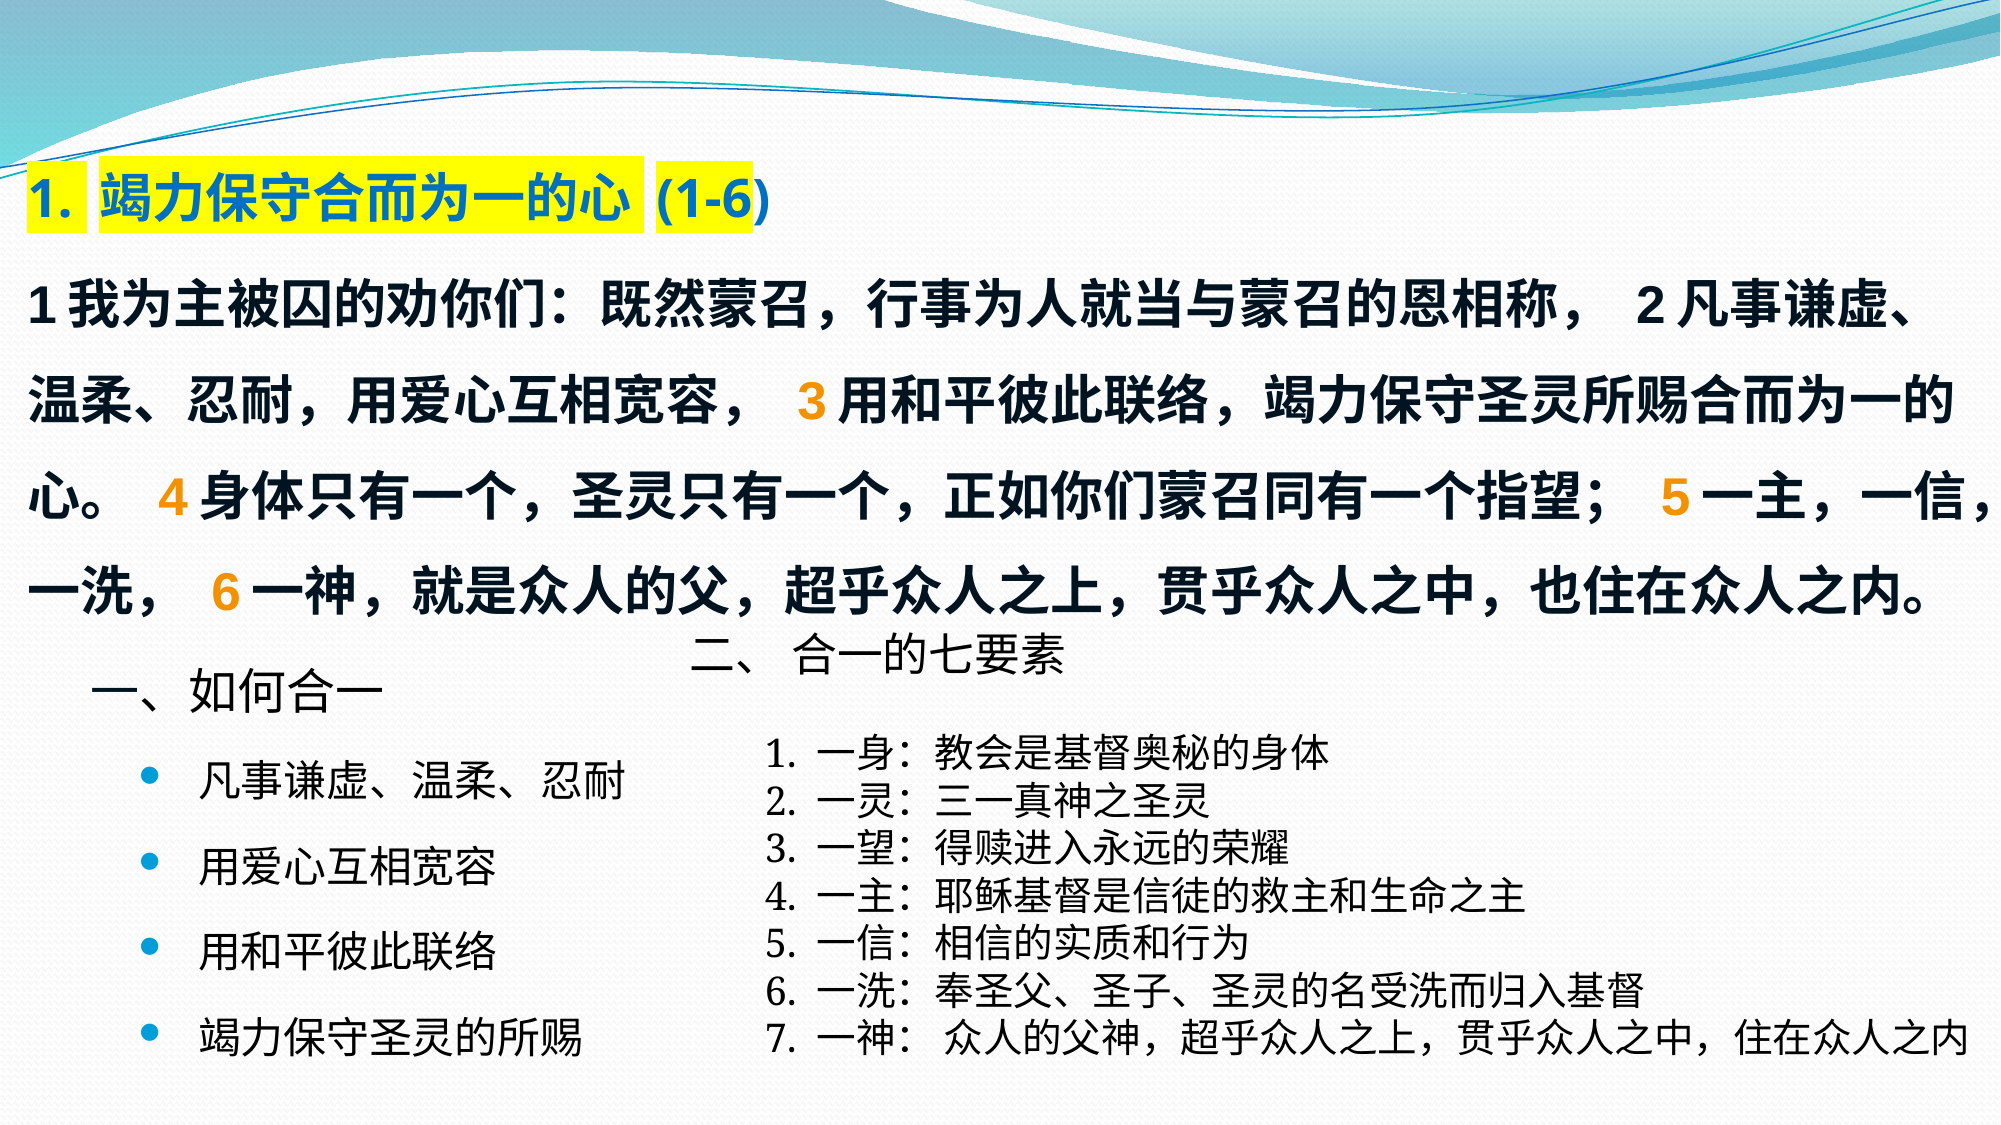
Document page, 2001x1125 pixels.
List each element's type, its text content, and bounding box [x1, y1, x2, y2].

text_box 二、 合一的七要素 1. 一身：教会是基督奥秘的身体 2. 一灵：三一真神之圣灵 3. 一望：得赎进入永远的荣耀 4. 一主：耶稣基督是信徒的救主和生命之主 5. 一信：相信的实质和行为 6. 一洗：奉圣父、圣子、圣灵的名受洗而归入基督 7. 一神： 众人的父神，超乎众人之上，贯乎众人之中，住在众人之内 [674, 618, 2000, 1068]
list 1. 竭力保守合而为一的心 (1-6) 1 我为主被囚的劝你们：既然蒙召，行事为人就当与蒙召的恩相称， 2 凡事谦虚、温柔、忍耐，用爱心互相宽容， 3 用和平彼此联络，竭力保守圣灵所赐合而为一的心。 4 身体只有一个，圣灵只有一个，正如你们蒙召同有一个指望； 5 一主，一信，一洗， 6 一神，就是众人的父，超乎众人之上，贯乎众人之中，也住在众人之内。 一、如何合一 凡事谦虚、温柔、忍耐 用爱心互相宽容 用和平彼此联络 竭力保守圣灵的所赐 [12, 125, 1988, 1113]
